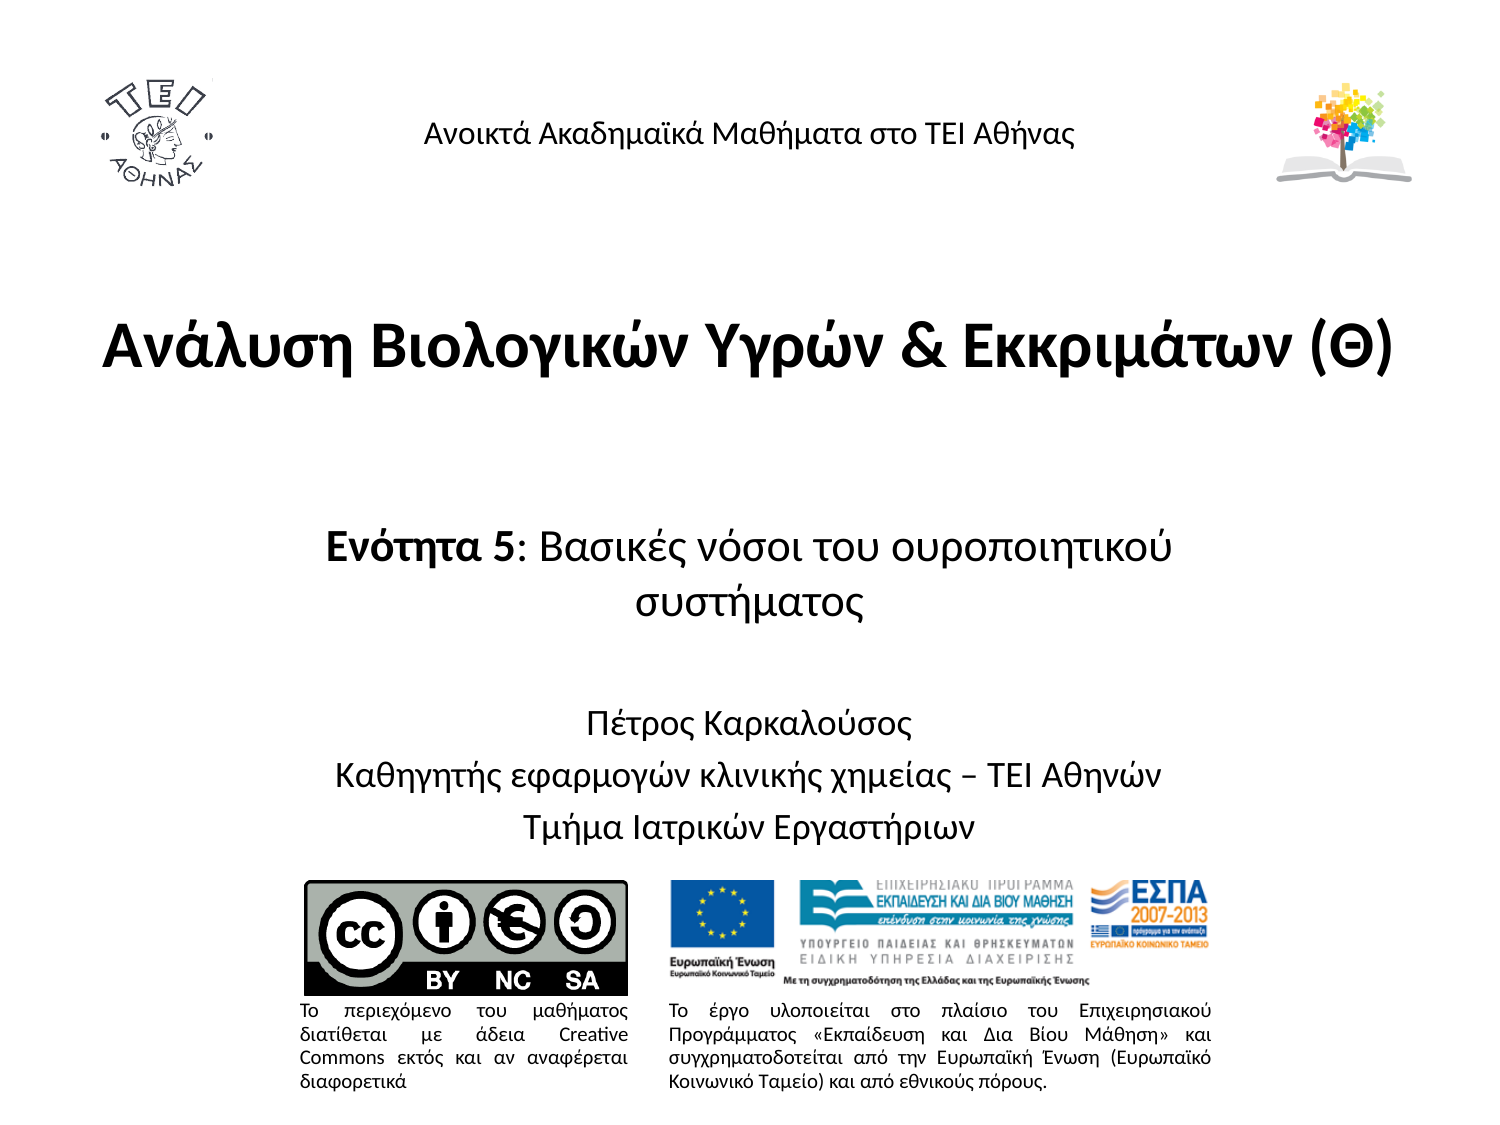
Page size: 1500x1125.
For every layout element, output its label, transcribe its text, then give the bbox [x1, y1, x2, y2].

subtitle Ενότητα 5: Βασικές νόσοι του ουροποιητικού συστήματος Πέτρος Καρκαλούσος Καθηγητής εφαρμογών κλινικής χημείας – ΤΕΙ Αθηνών Τμήμα Ιατρικών Εργαστήριων [224, 507, 1275, 858]
picture [100, 77, 213, 193]
text_box Ανοικτά Ακαδημαϊκά Μαθήματα στο ΤΕΙ Αθήνας [217, 103, 1268, 159]
table_header Το περιεχόμενο του μαθήματος διατίθεται με άδεια Creative Commons εκτός και αν αναφέρεται διαφορετικά [289, 999, 640, 1125]
picture [1273, 77, 1414, 185]
title Ανάλυση Βιολογικών Υγρών & Εκκριμάτων (Θ) [56, 219, 1444, 461]
table_header Το έργο υλοποιείται στο πλαίσιο του Επιχειρησιακού Προγράμματος «Εκπαίδευση και Δια Βίου Μάθηση» και συγχρηματοδοτείται από την Ευρωπαϊκή Ένωση (Ευρωπαϊκό Κοινωνικό Ταμείο) και από εθνικούς πόρους. [640, 999, 1223, 1125]
picture [663, 880, 1214, 996]
picture [303, 880, 628, 996]
